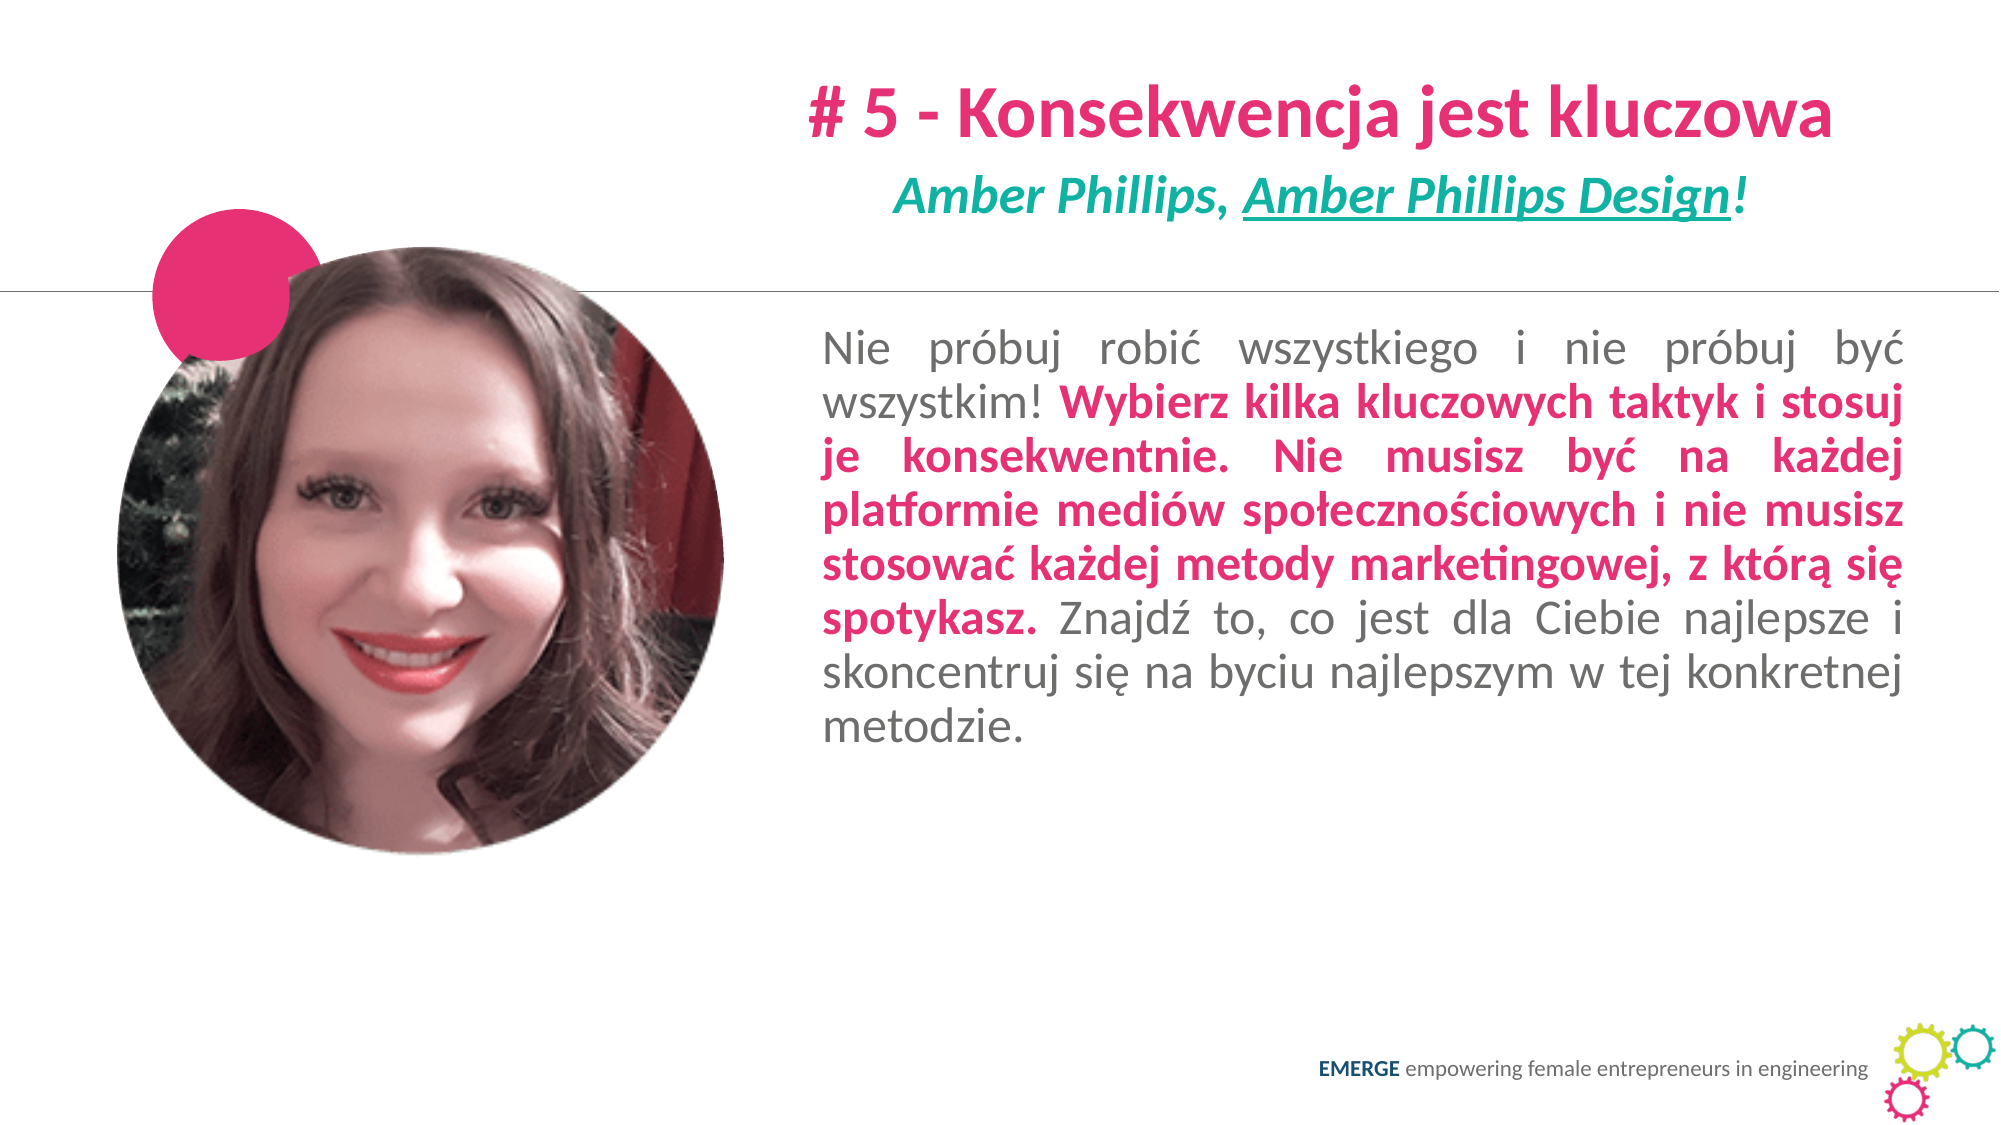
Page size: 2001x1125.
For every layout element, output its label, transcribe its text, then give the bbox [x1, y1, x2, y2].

picture [1865, 995, 2001, 1125]
list # 5 - Konsekwencja jest kluczowa Amber Phillips, Amber Phillips Design! [723, 46, 1920, 289]
list Nie próbuj robić wszystkiego i nie próbuj być wszystkim! Wybierz kilka kluczowych taktyk i stosuj je konsekwentnie. Nie musisz być na każdej platformie mediów społecznościowych i nie musisz stosować każdej metody marketingowej, z którą się spotykasz. Znajdź to, co jest dla Ciebie najlepsze i skoncentruj się na byciu najlepszym w tej konkretnej metodzie. [807, 313, 1920, 910]
picture [117, 246, 724, 858]
